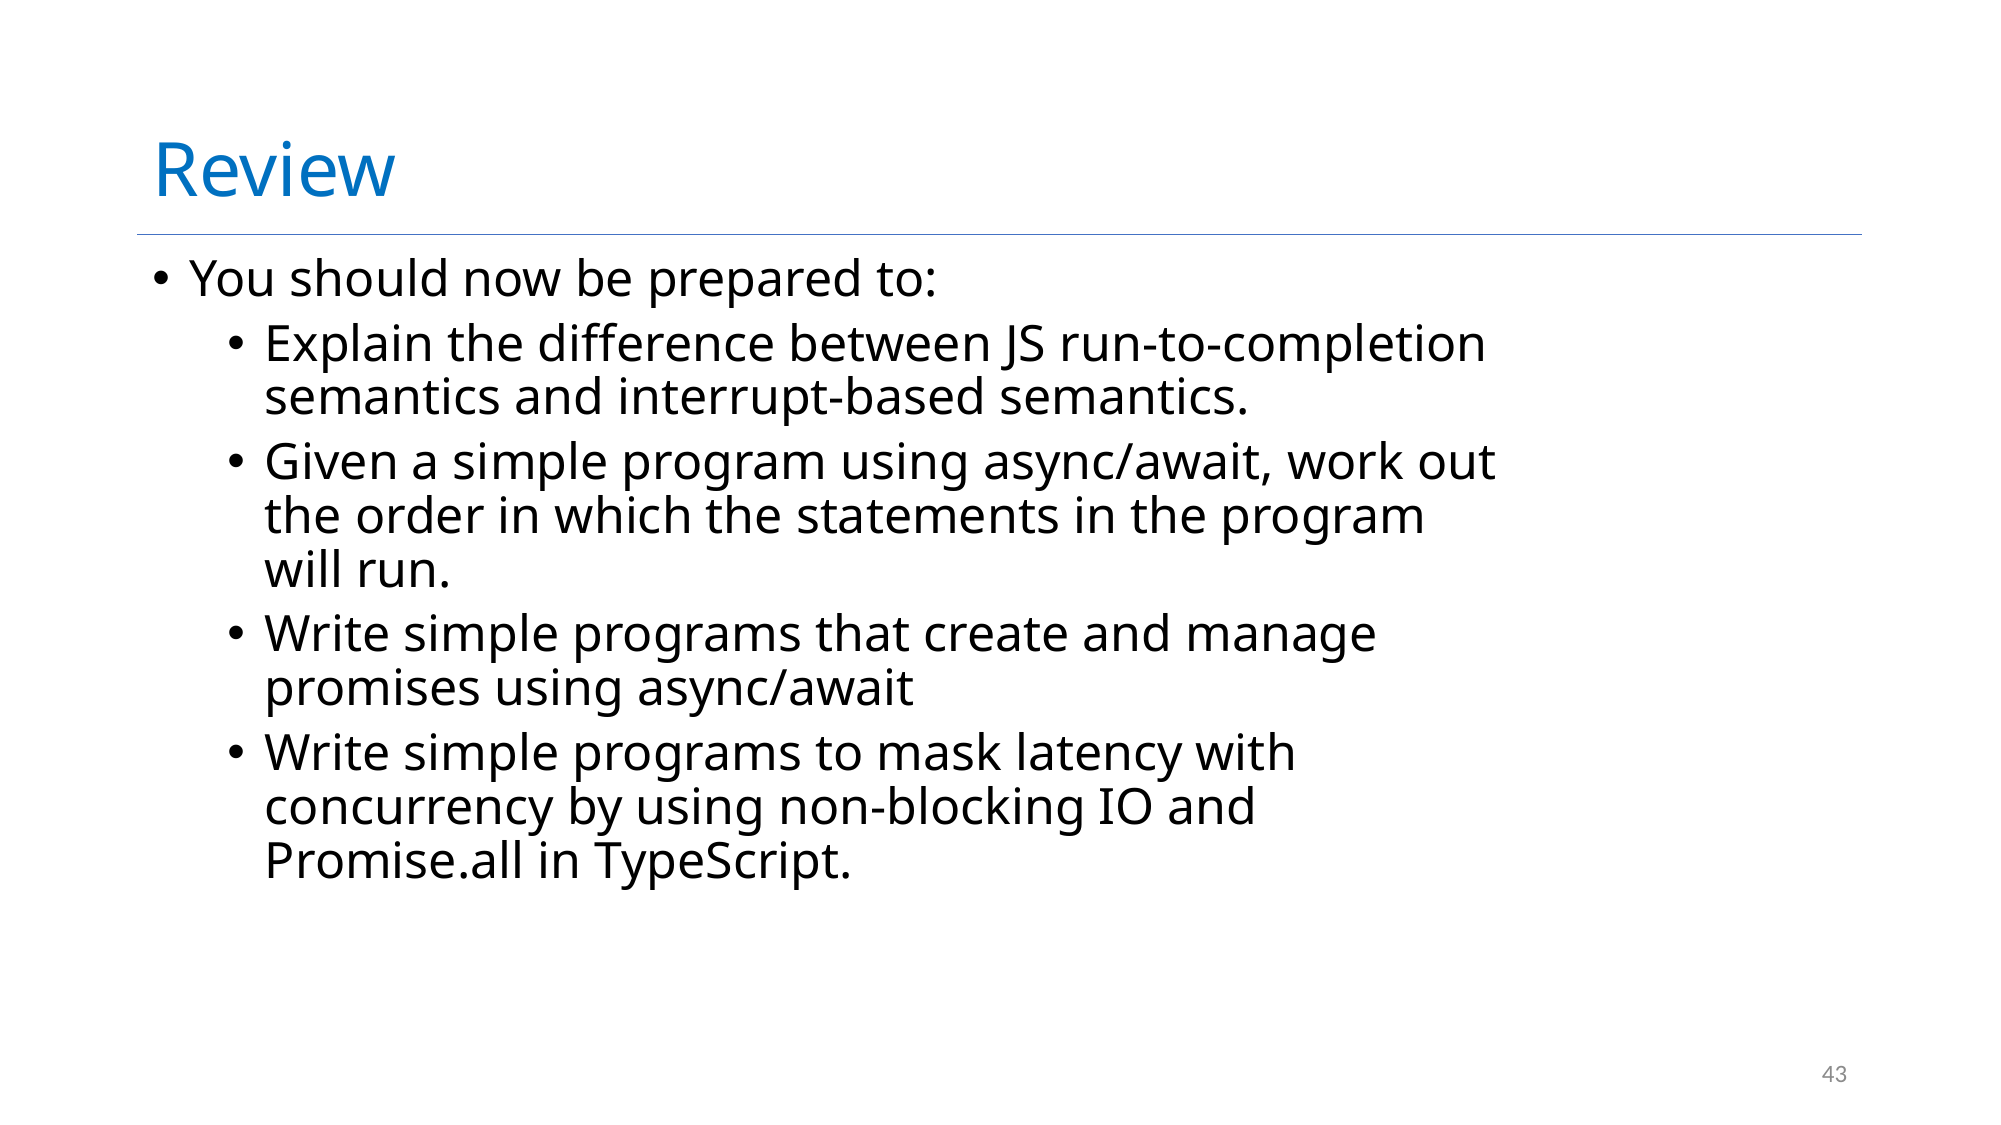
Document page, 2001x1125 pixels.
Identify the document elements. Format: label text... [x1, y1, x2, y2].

title Review [137, 3, 1863, 221]
slide_number 43 [1412, 1042, 1863, 1103]
list You should now be prepared to: Explain the difference between JS run-to-completion semantics and interrupt-based semantics. Given a simple program using async/await, work out the order in which the statements in the program will run. Write simple programs that create and manage promises using async/await Write simple programs to mask latency with concurrency by using non-blocking IO and Promise.all in TypeScript. [137, 246, 1521, 960]
